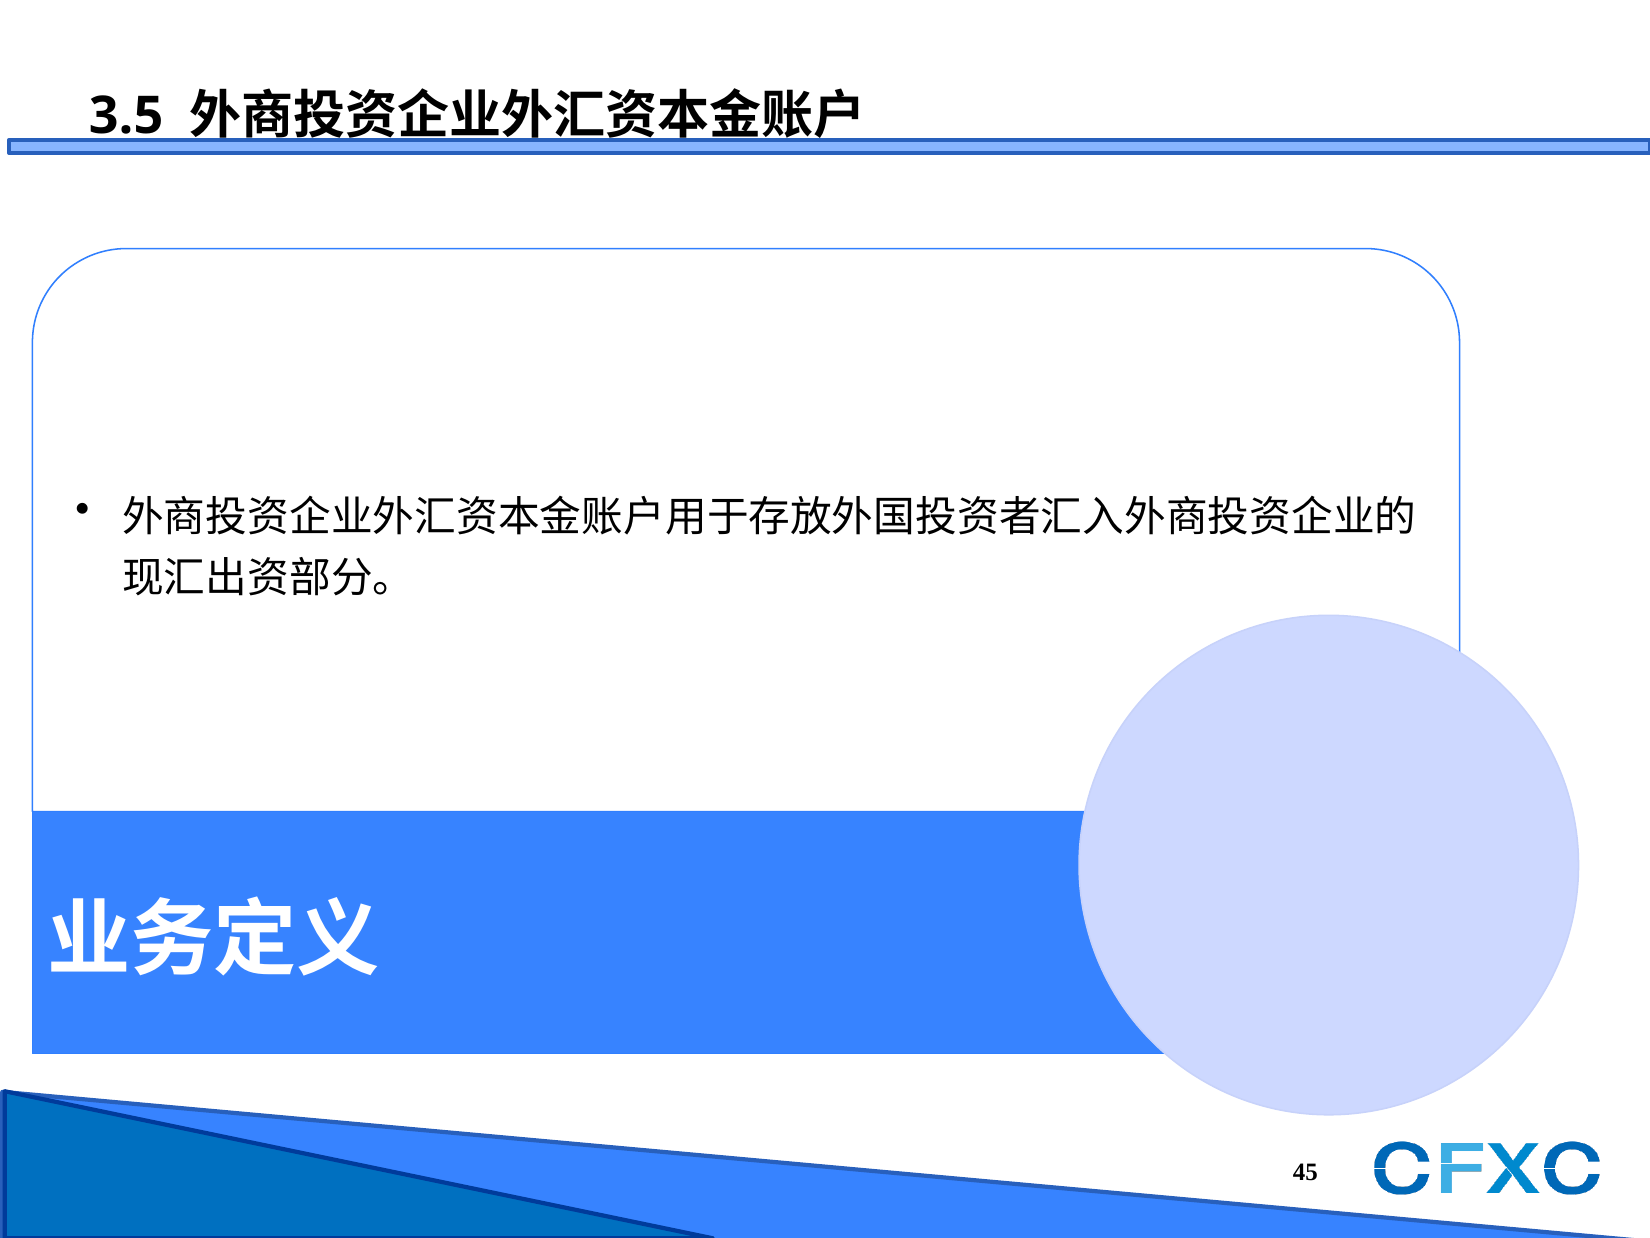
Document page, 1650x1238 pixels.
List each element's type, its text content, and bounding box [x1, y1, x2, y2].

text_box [32, 248, 1579, 1115]
text_box 3.5 外商投资企业外汇资本金账户 [70, 71, 884, 153]
picture [1368, 1141, 1605, 1198]
slide_number 44 [1249, 1122, 1319, 1186]
